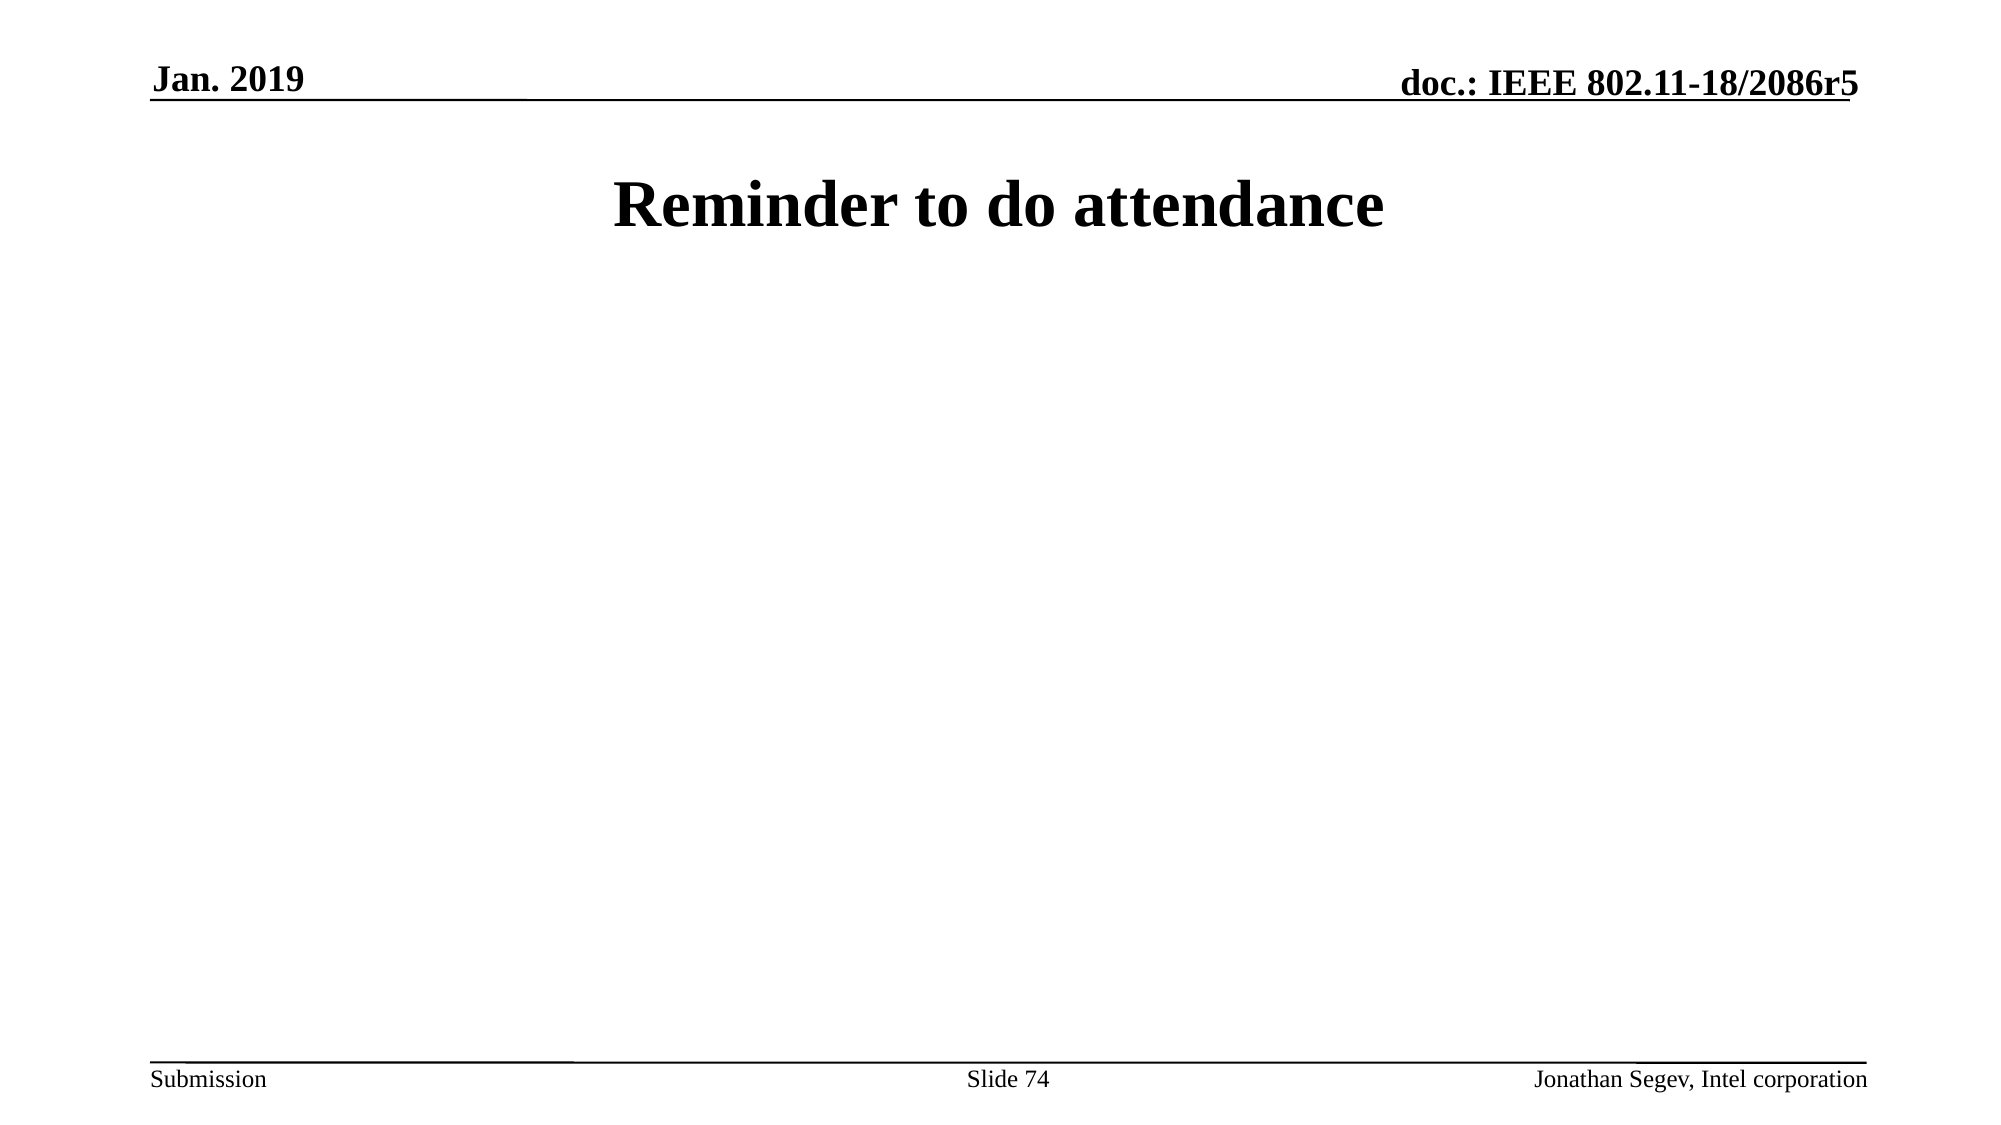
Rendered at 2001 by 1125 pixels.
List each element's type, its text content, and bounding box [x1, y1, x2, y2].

slide_number Slide 74 [950, 1061, 1067, 1123]
footer Jonathan Segev, Intel corporation [1171, 1061, 1869, 1093]
title Reminder to do attendance [149, 112, 1850, 288]
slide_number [152, 54, 563, 100]
